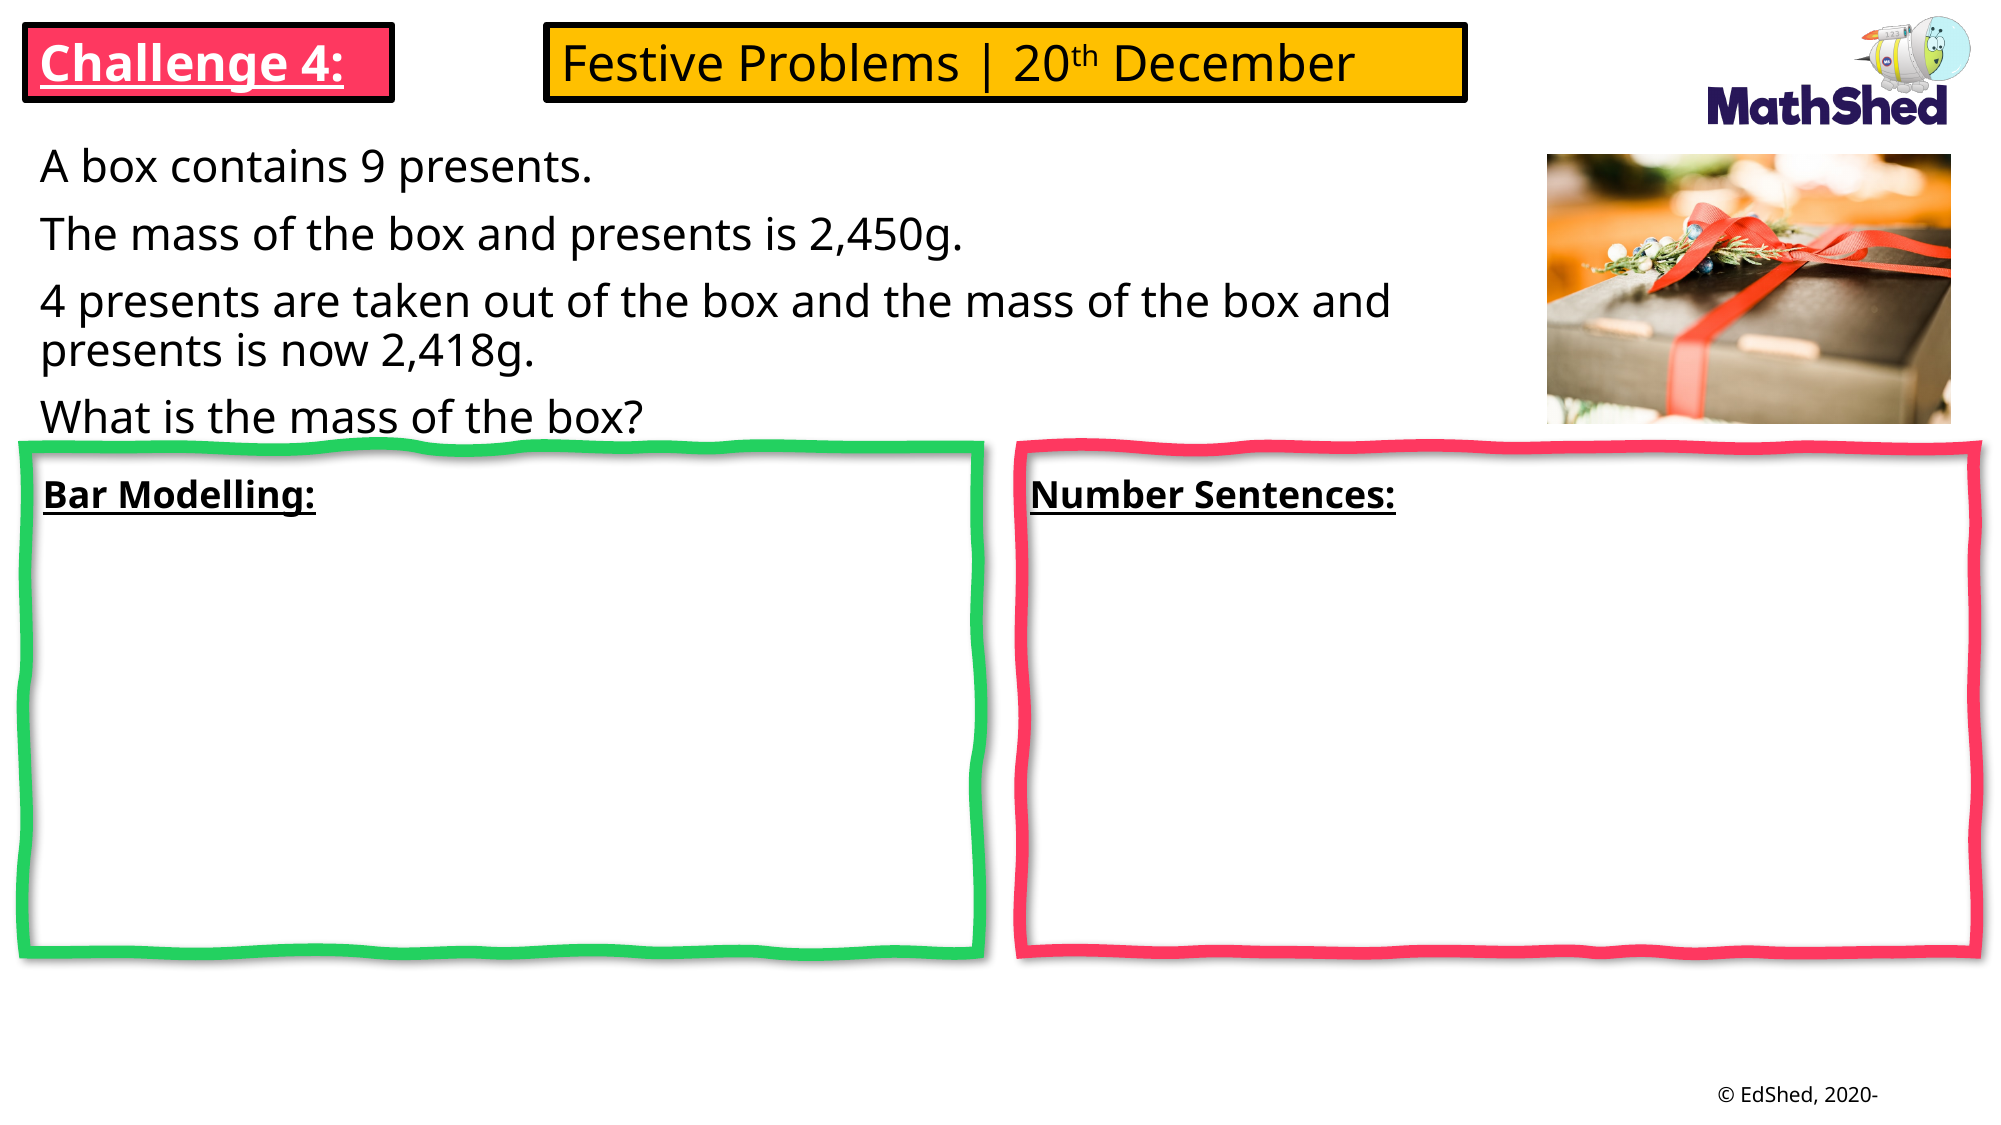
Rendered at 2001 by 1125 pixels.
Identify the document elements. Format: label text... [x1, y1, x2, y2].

picture [1708, 0, 1975, 125]
text_box Challenge 4: [24, 24, 393, 100]
text_box Festive Problems | 20th December [546, 24, 1465, 100]
text_box [1018, 443, 1979, 955]
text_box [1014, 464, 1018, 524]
text_box © EdShed, 2020- [1702, 1077, 2000, 1123]
text_box [21, 442, 983, 956]
text_box A box contains 9 presents. The mass of the box and presents is 2,450g. 4 presents are taken out of the box and the mass of the box and presents is now 2,418g. What is the mass of the box? [24, 136, 1569, 451]
text_box Bar Modelling: [27, 464, 331, 524]
picture [1546, 154, 1951, 424]
